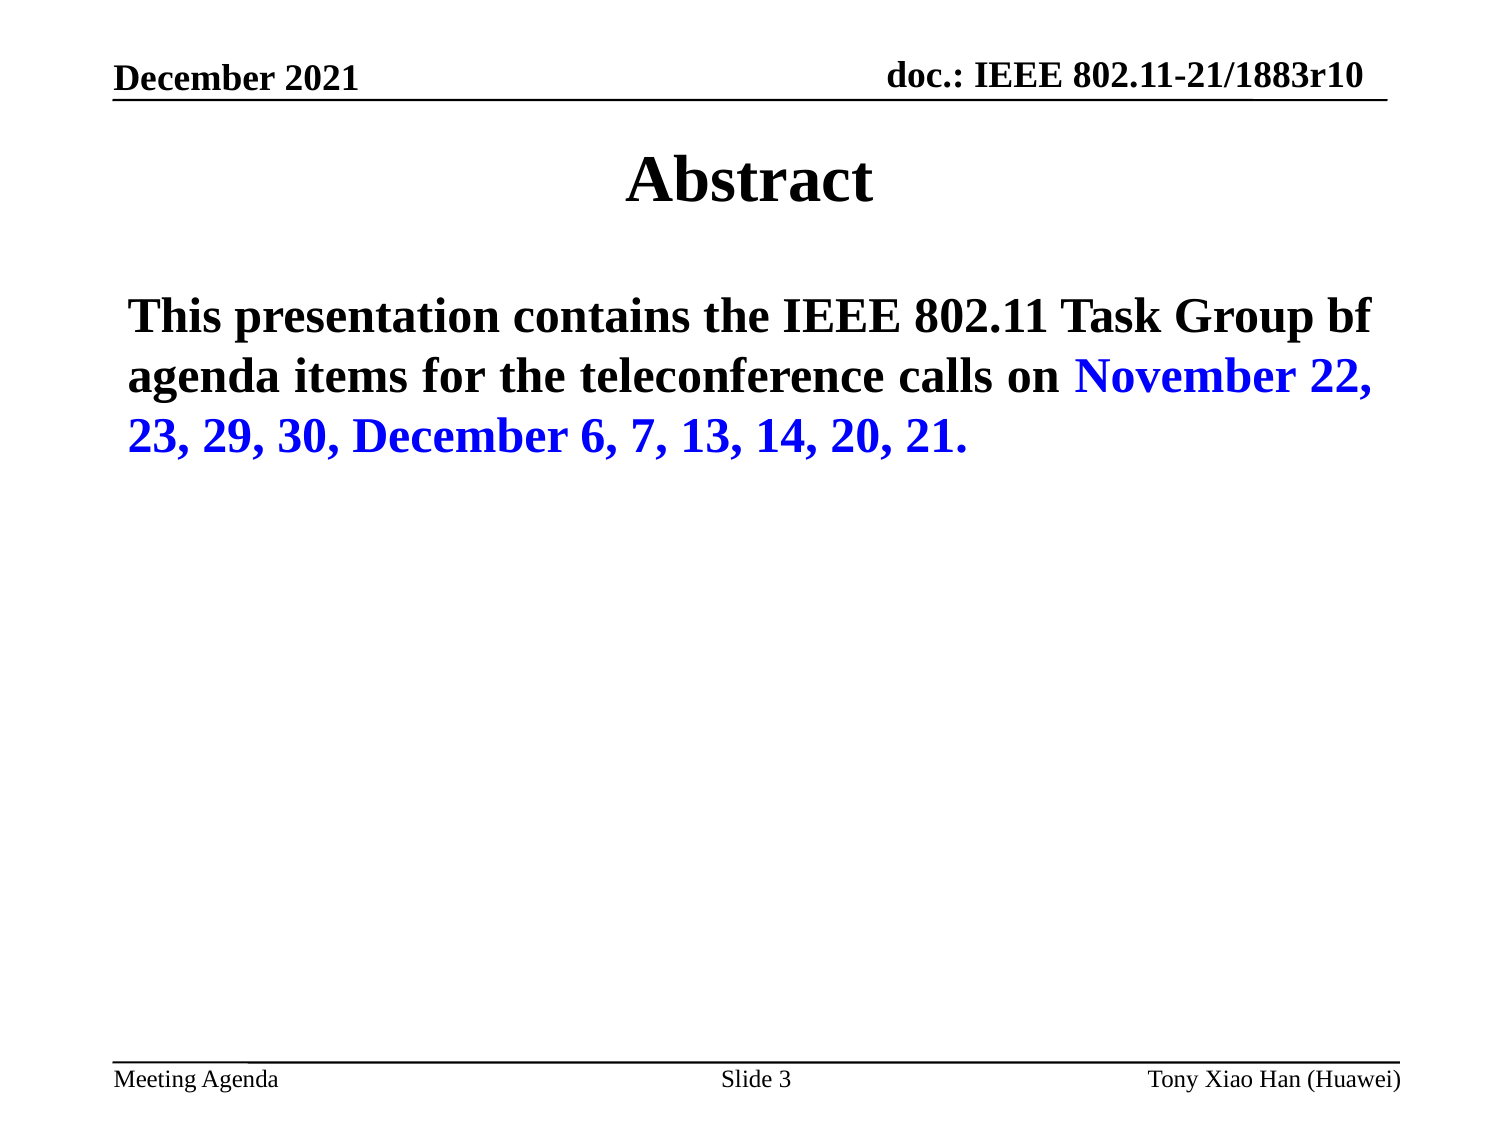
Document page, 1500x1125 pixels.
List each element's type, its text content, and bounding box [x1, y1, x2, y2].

footer Tony Xiao Han (Huawei) [999, 1061, 1402, 1093]
text_box This presentation contains the IEEE 802.11 Task Group bf agenda items for the teleconference calls on November 22, 23, 29, 30, December 6, 7, 13, 14, 20, 21. [112, 274, 1388, 950]
slide_number Slide 3 [712, 1061, 800, 1093]
text_box Abstract [112, 87, 1388, 263]
